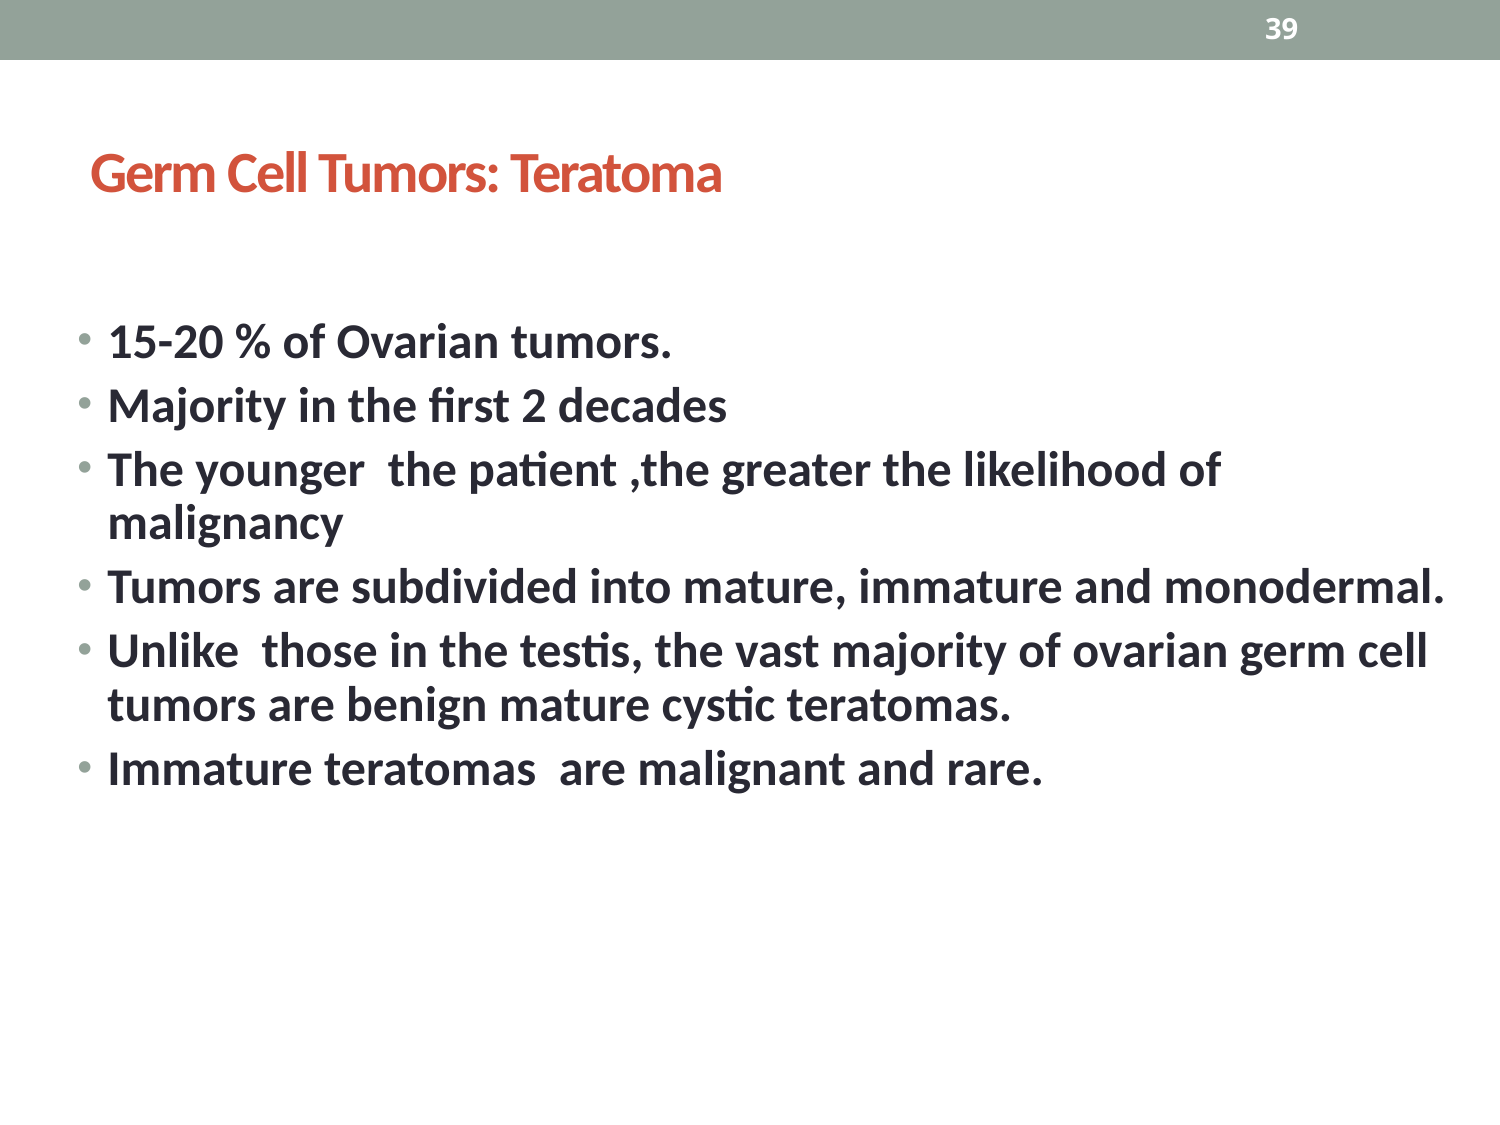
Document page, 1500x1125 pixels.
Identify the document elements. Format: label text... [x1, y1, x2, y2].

list 15-20 % of Ovarian tumors. Majority in the first 2 decades The younger the patient ,the greater the likelihood of malignancy Tumors are subdivided into mature, immature and monodermal. Unlike those in the testis, the vast majority of ovarian germ cell tumors are benign mature cystic teratomas. Immature teratomas are malignant and rare. [62, 237, 1463, 1100]
title Germ Cell Tumors: Teratoma [75, 87, 1425, 237]
slide_number 39 [1250, 3, 1425, 57]
